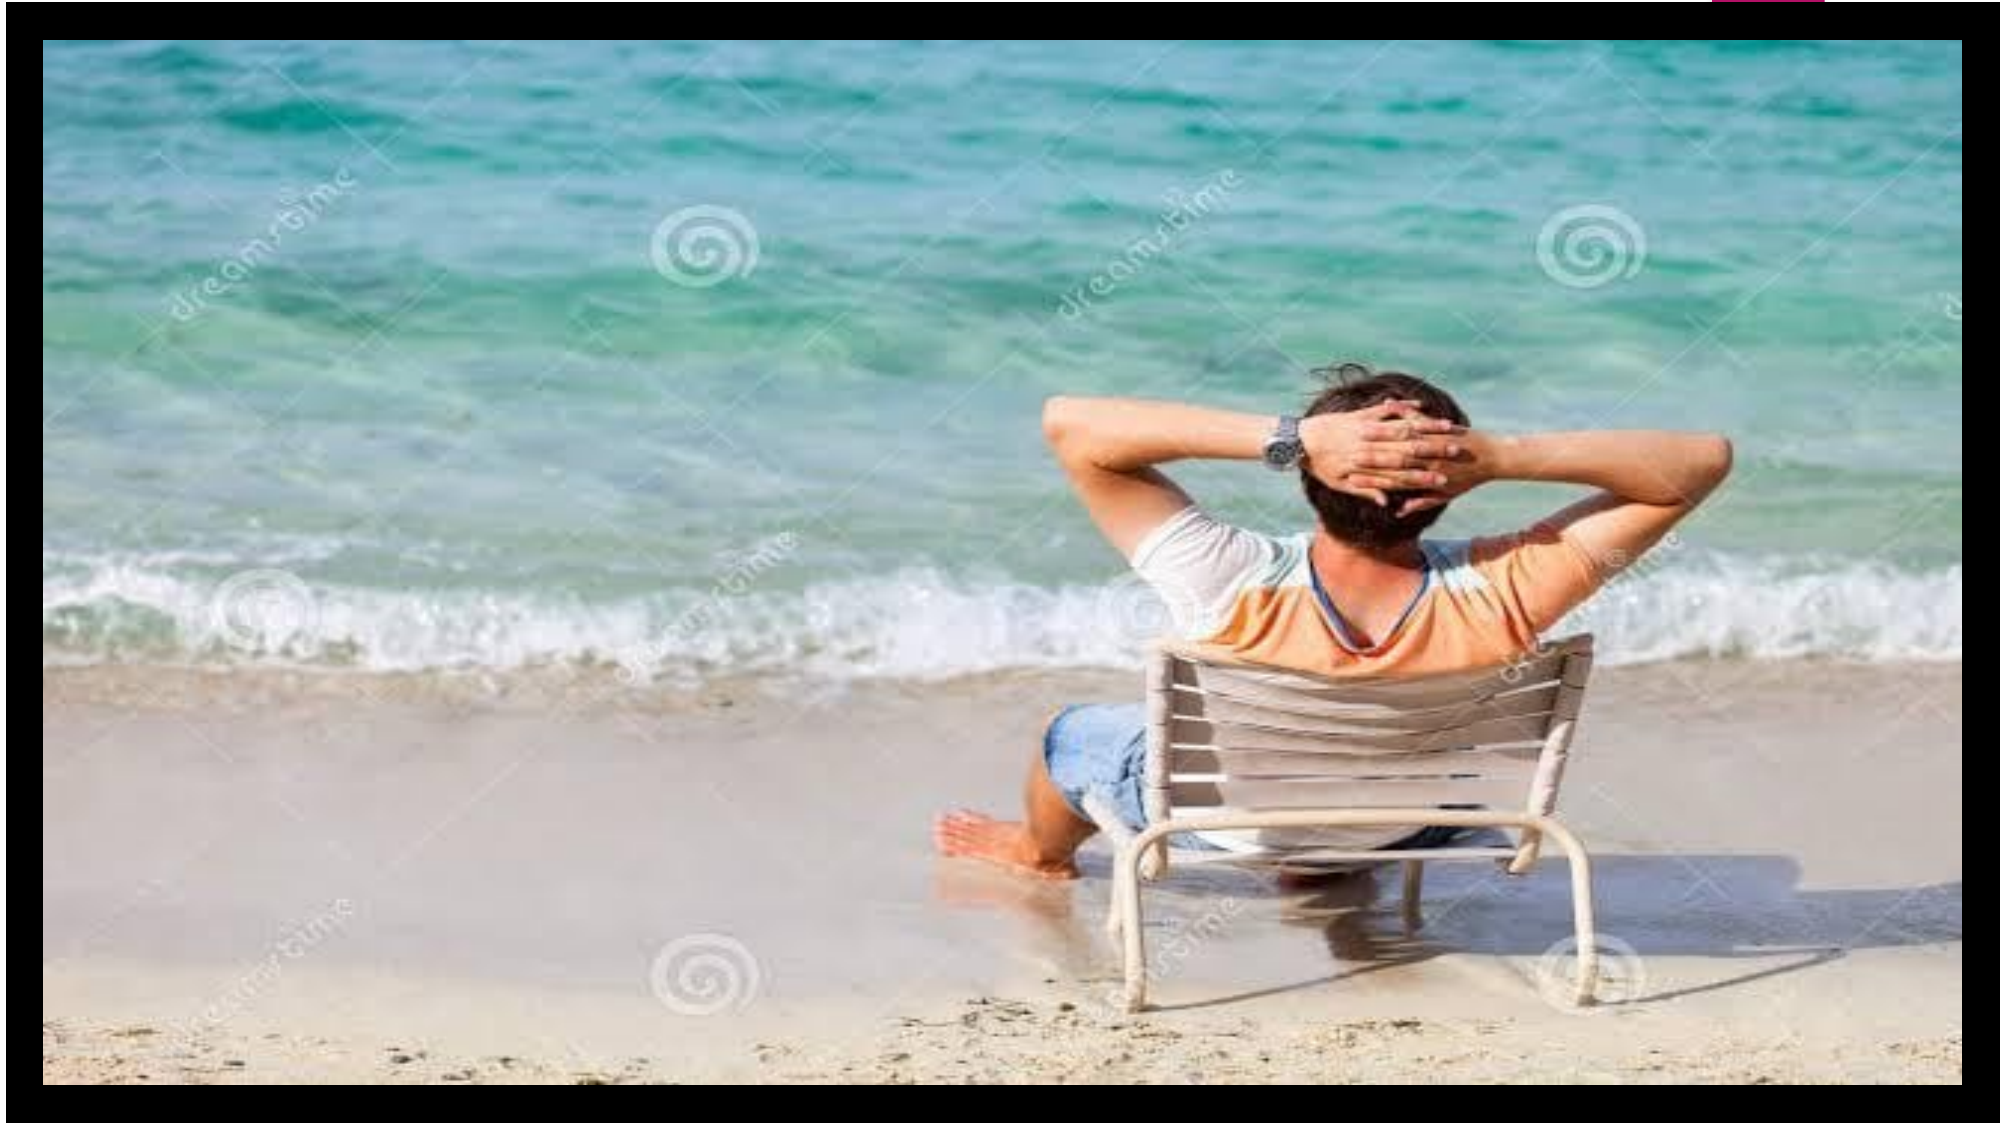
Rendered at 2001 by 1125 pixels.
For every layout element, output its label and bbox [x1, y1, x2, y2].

picture [42, 39, 1963, 1086]
